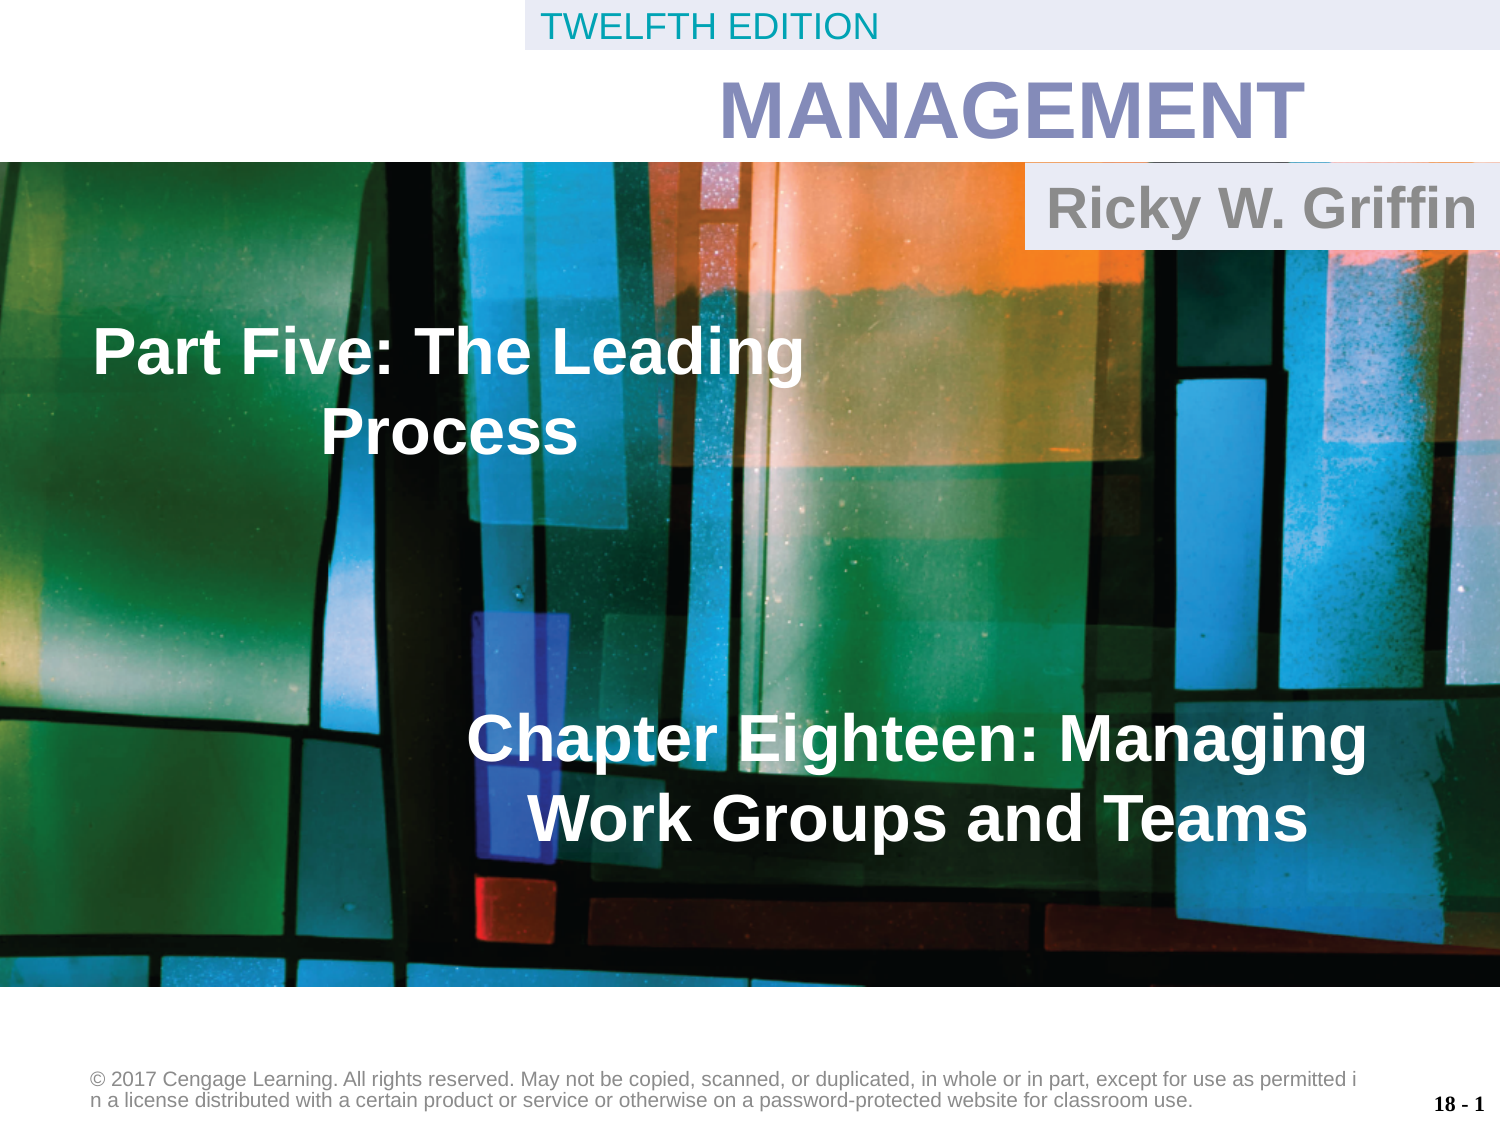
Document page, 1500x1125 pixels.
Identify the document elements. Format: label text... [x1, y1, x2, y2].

subtitle Ricky W. Griffin [1025, 162, 1500, 250]
list TWELFTH EDITION [525, 0, 1500, 50]
list Chapter Eighteen: Managing Work Groups and Teams [387, 637, 1450, 913]
footer © 2017 Cengage Learning. All rights reserved. May not be copied, scanned, or duplicated, in whole or in part, except for use as permitted in a license distributed with a certain product or service or otherwise on a password-protected website for classroom use. [75, 1037, 1375, 1120]
list Part Five: The Leading Process [37, 287, 863, 488]
picture [0, 162, 1500, 987]
picture [188, 974, 196, 987]
title MANAGEMENT [525, 50, 1500, 163]
